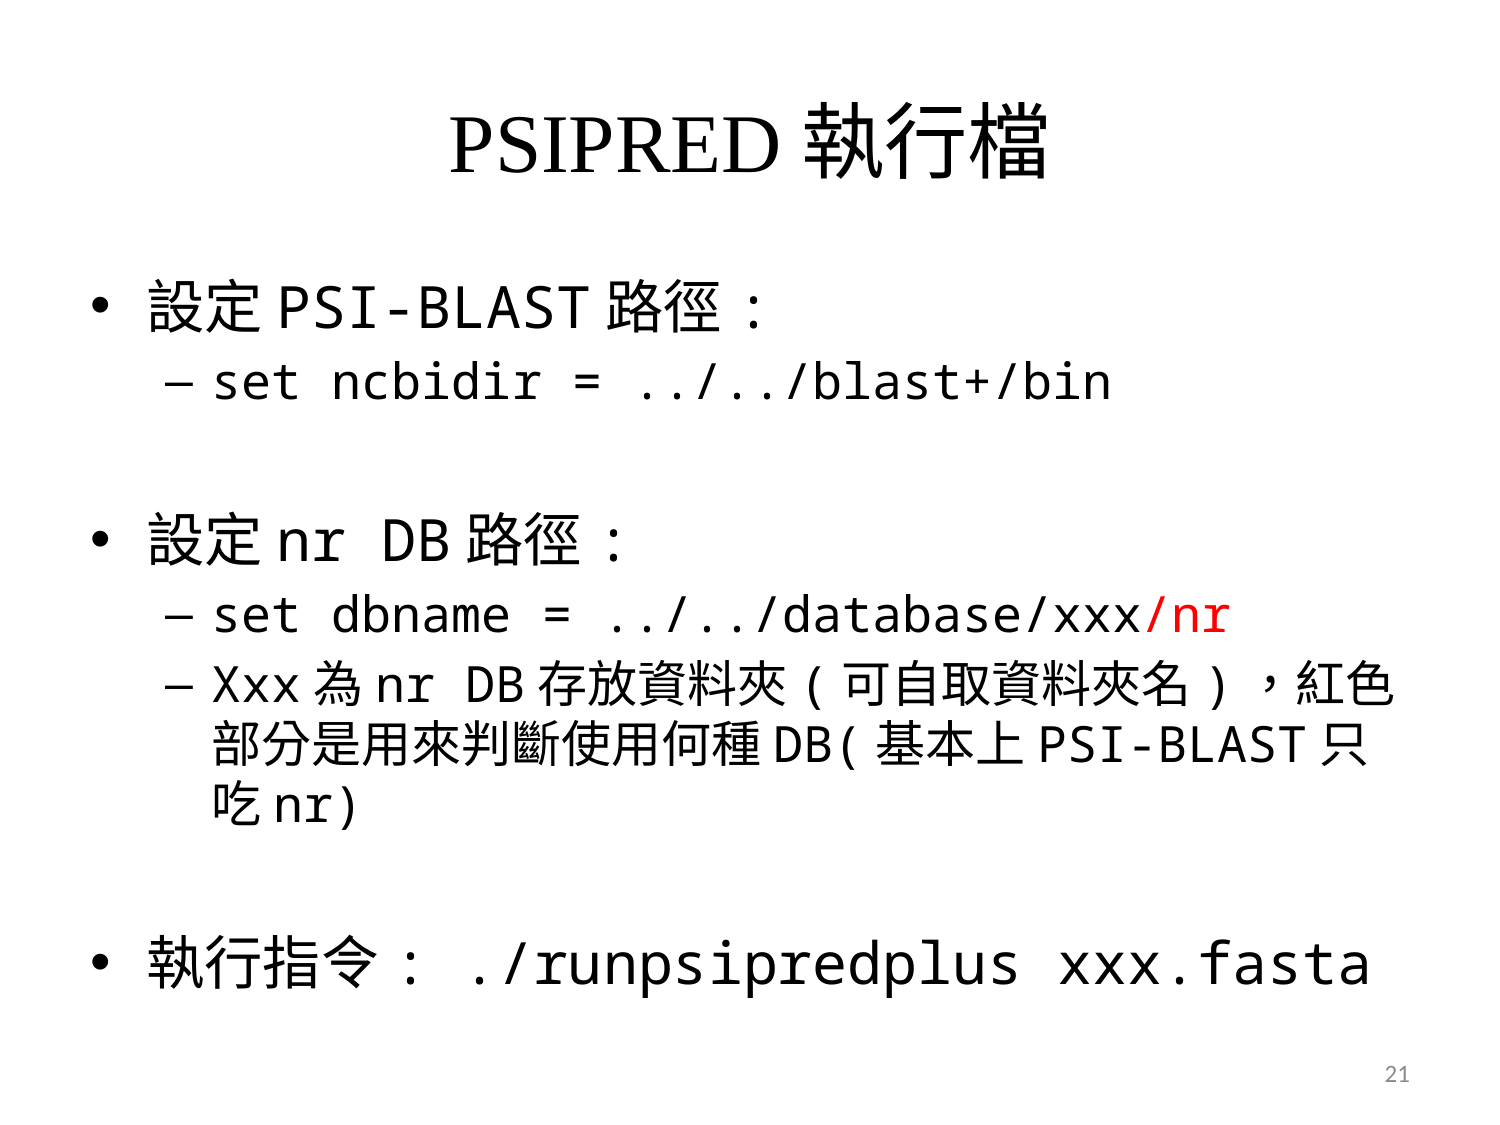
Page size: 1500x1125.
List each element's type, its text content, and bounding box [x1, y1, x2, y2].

slide_number 21 [1074, 1042, 1425, 1103]
title PSIPRED執行檔 [75, 45, 1425, 233]
list 設定PSI-BLAST路徑: set ncbidir = ../../blast+/bin 設定nr DB路徑: set dbname = ../../database/xxx/nr Xxx為nr DB存放資料夾(可自取資料夾名)，紅色部分是用來判斷使用何種DB(基本上PSI-BLAST只吃nr) 執行指令: ./runpsipredplus xxx.fasta [75, 262, 1425, 1005]
